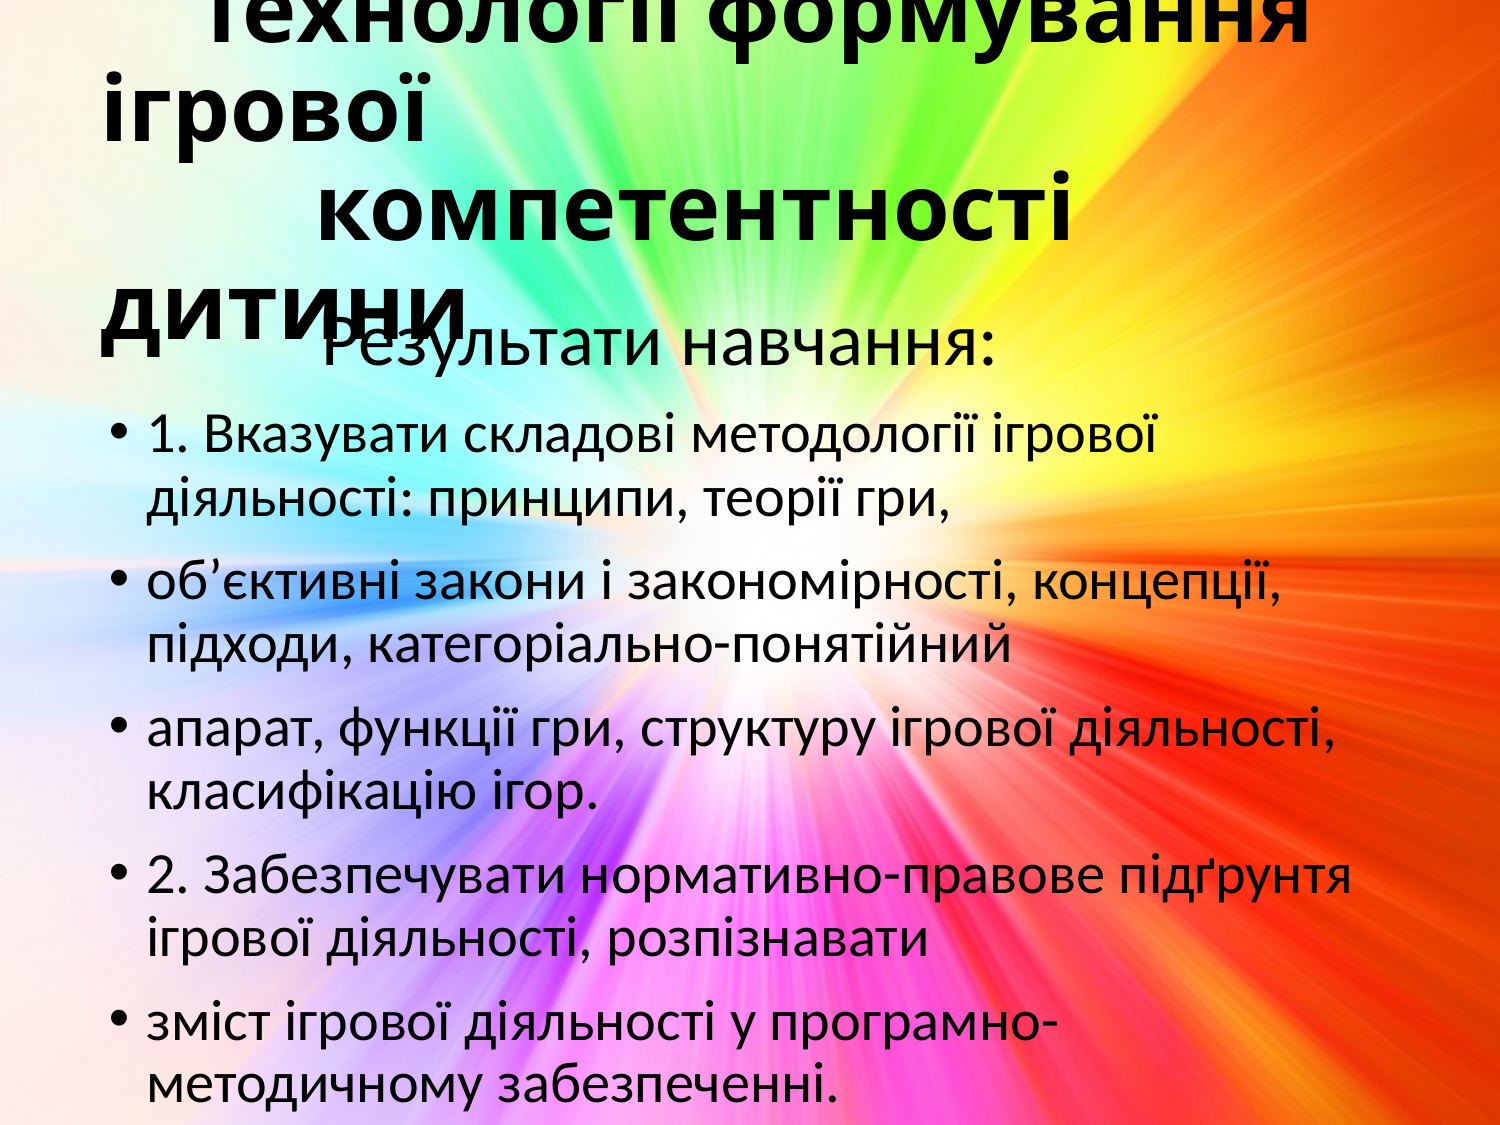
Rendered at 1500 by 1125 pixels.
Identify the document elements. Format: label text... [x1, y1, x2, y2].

picture [0, 0, 1500, 1125]
list Результати навчання: 1. Вказувати складові методології ігрової діяльності: принципи, теорії гри, об’єктивні закони і закономірності, концепції, підходи, категоріально-понятійний апарат, функції гри, структуру ігрової діяльності, класифікацію ігор. 2. Забезпечувати нормативно-правове підґрунтя ігрової діяльності, розпізнавати зміст ігрової діяльності у програмно-методичному забезпеченні. [93, 293, 1388, 1008]
title Технології формування ігрової компетентності дитини [85, 0, 1452, 334]
